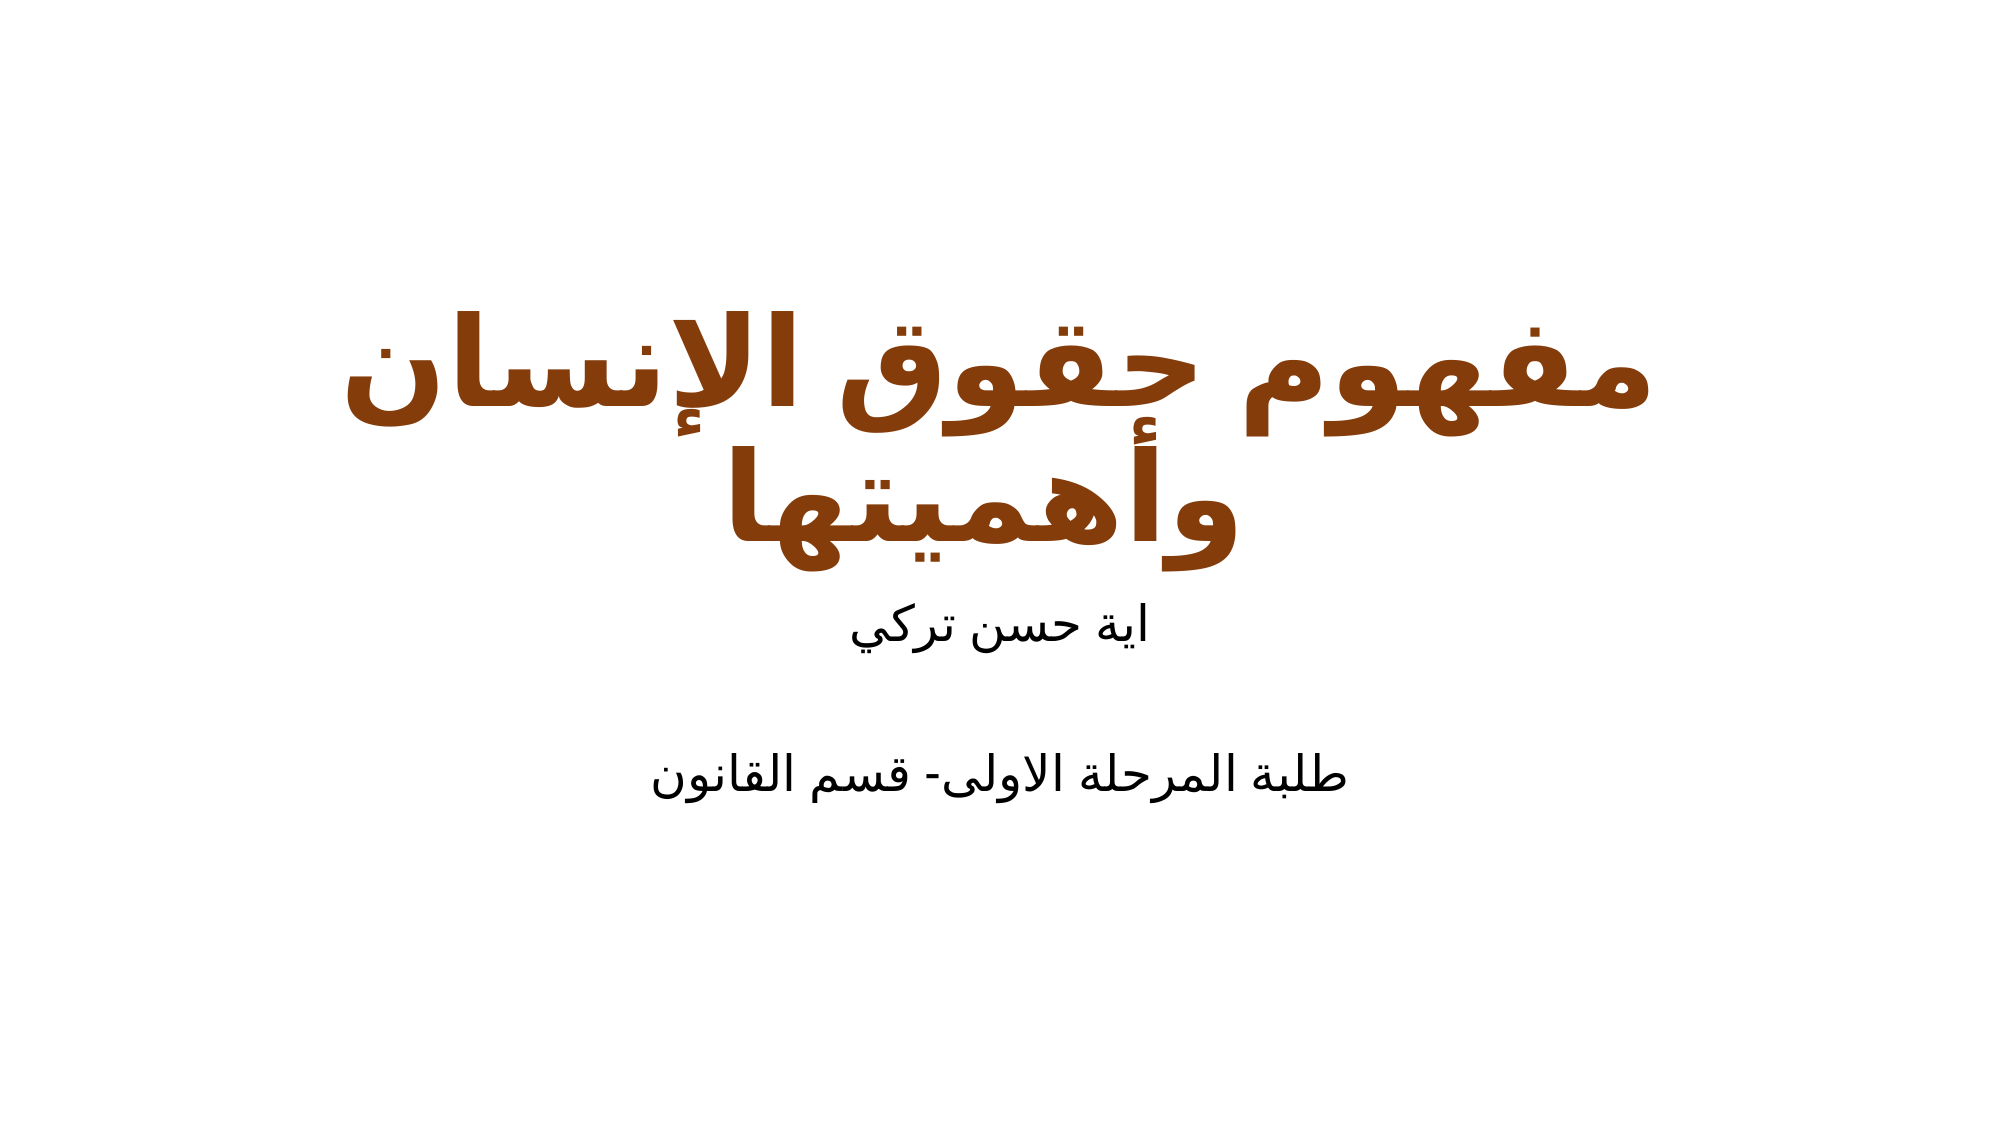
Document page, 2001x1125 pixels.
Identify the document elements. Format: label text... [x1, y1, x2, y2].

subtitle اية حسن تركي طلبة المرحلة الاولى- قسم القانون [249, 590, 1750, 863]
title مفهوم حقوق الإنسان وأهميتها [249, 184, 1750, 576]
